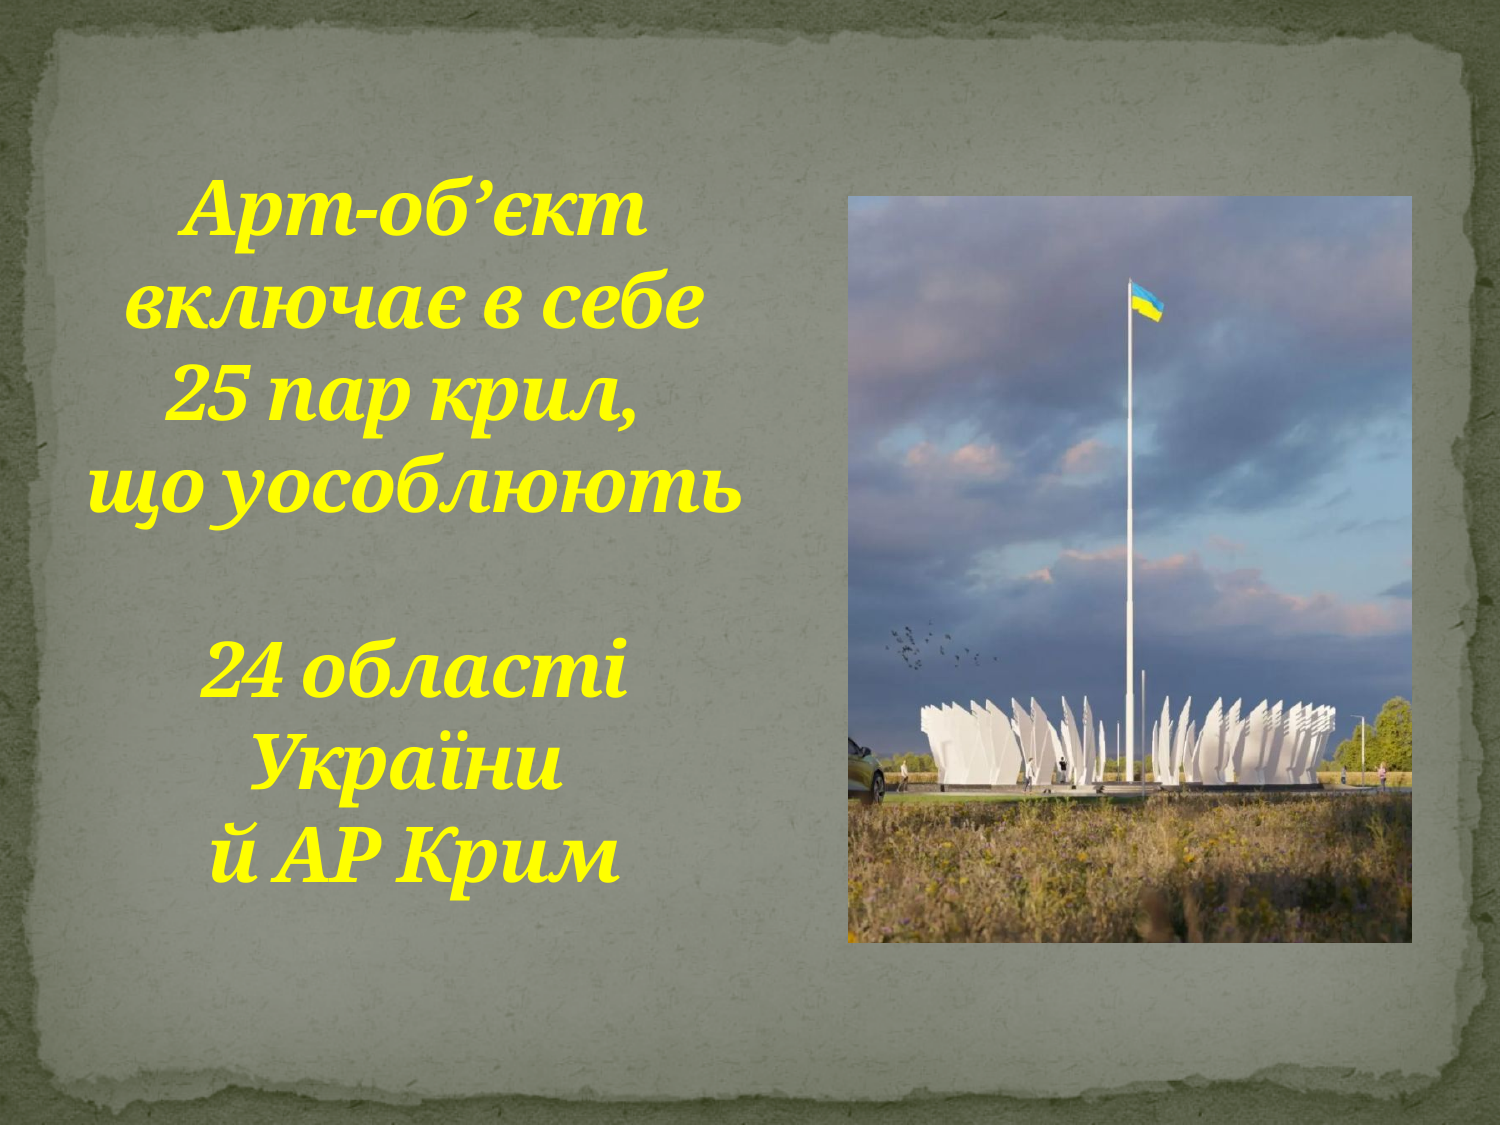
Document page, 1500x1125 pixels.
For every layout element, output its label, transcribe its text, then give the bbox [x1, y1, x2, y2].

picture [848, 196, 1412, 943]
title Арт-об’єкт включає в себе 25 пар крил, що уособлюють 24 області України й АР Крим [64, 149, 764, 905]
